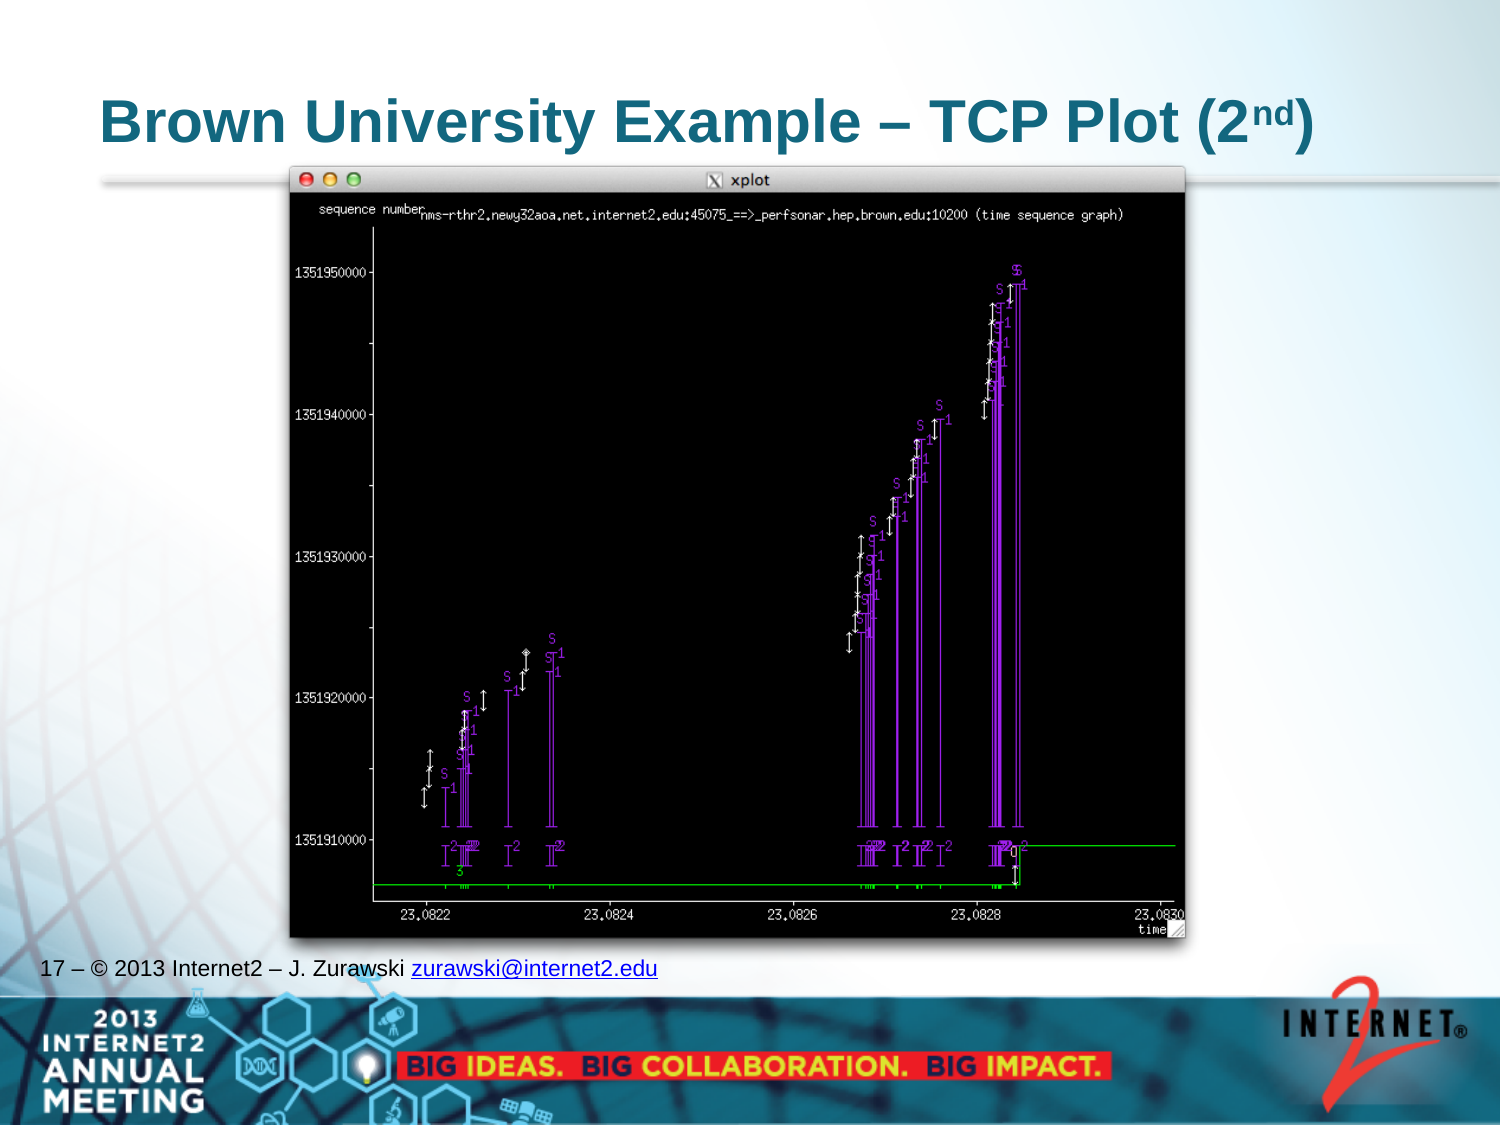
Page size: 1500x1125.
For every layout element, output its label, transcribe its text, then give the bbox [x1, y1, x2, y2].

title Brown University Example – TCP Plot (2nd) [74, 44, 1426, 163]
picture [0, 0, 1500, 1125]
slide_number 17 – © 2013 Internet2 – J. Zurawski zurawski@internet2.edu [24, 946, 738, 1010]
